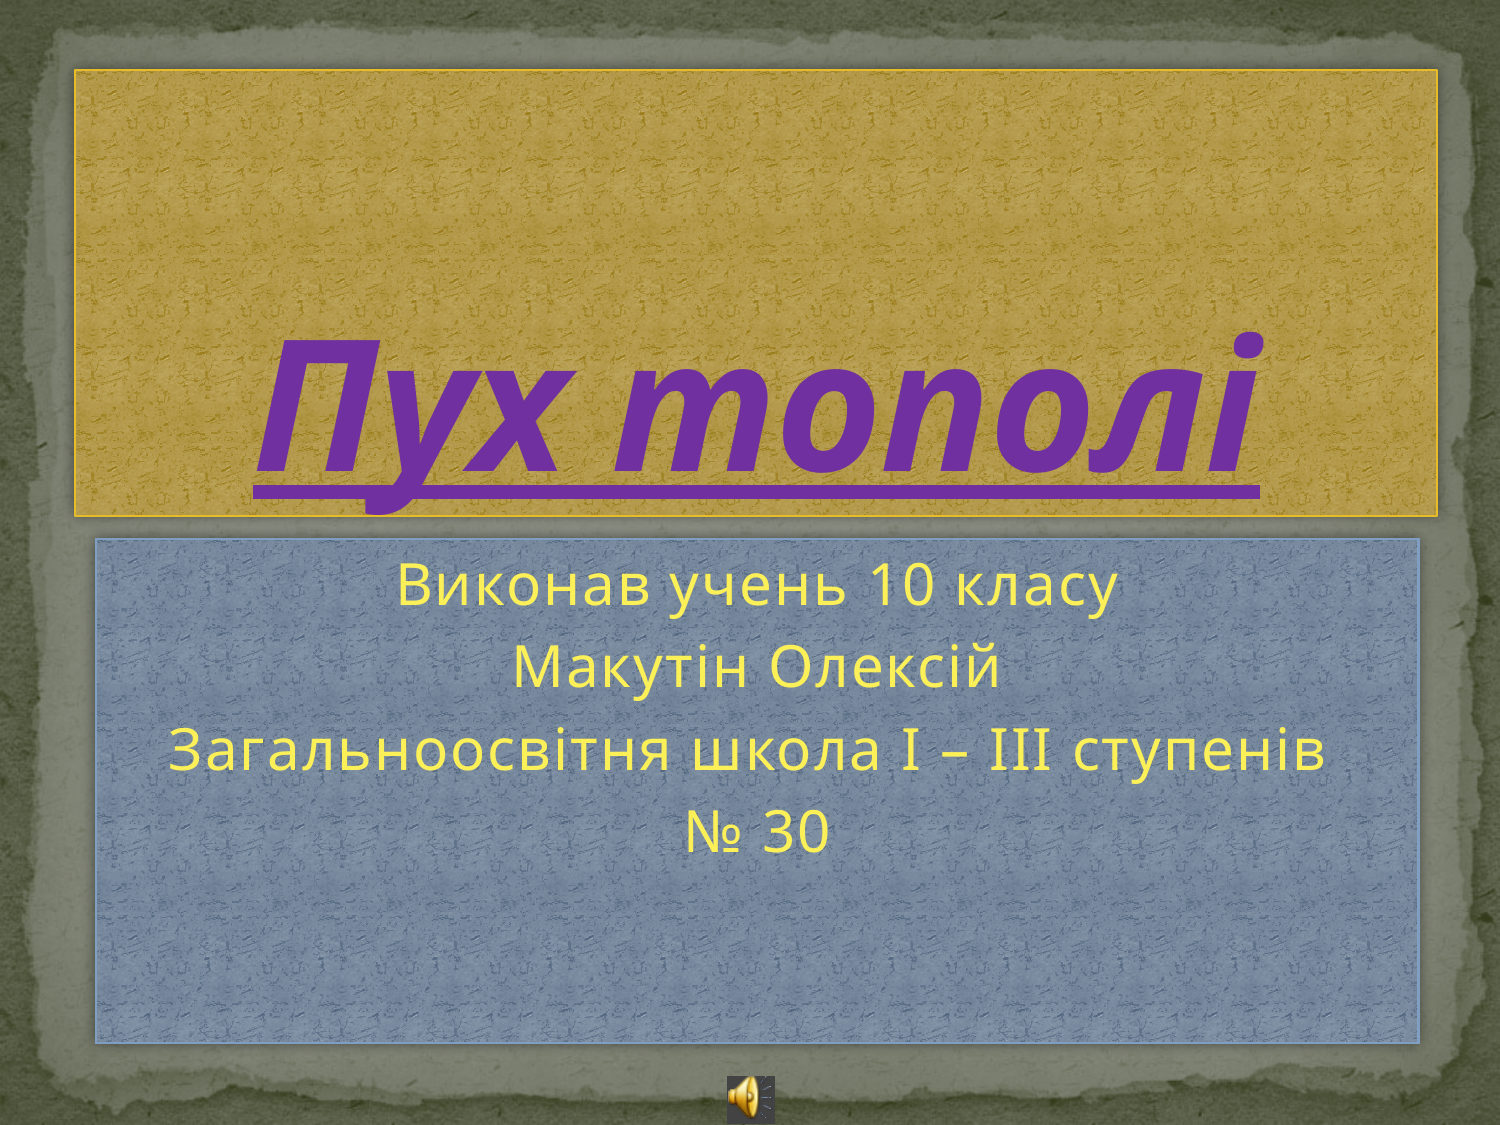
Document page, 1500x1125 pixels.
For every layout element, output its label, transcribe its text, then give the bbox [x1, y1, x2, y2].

picture [727, 1075, 776, 1125]
subtitle Виконав учень 10 класу Макутін Олексій Загальноосвітня школа І – ІІІ ступенів № 30 [95, 538, 1420, 1044]
title Пух тополі [74, 69, 1438, 517]
